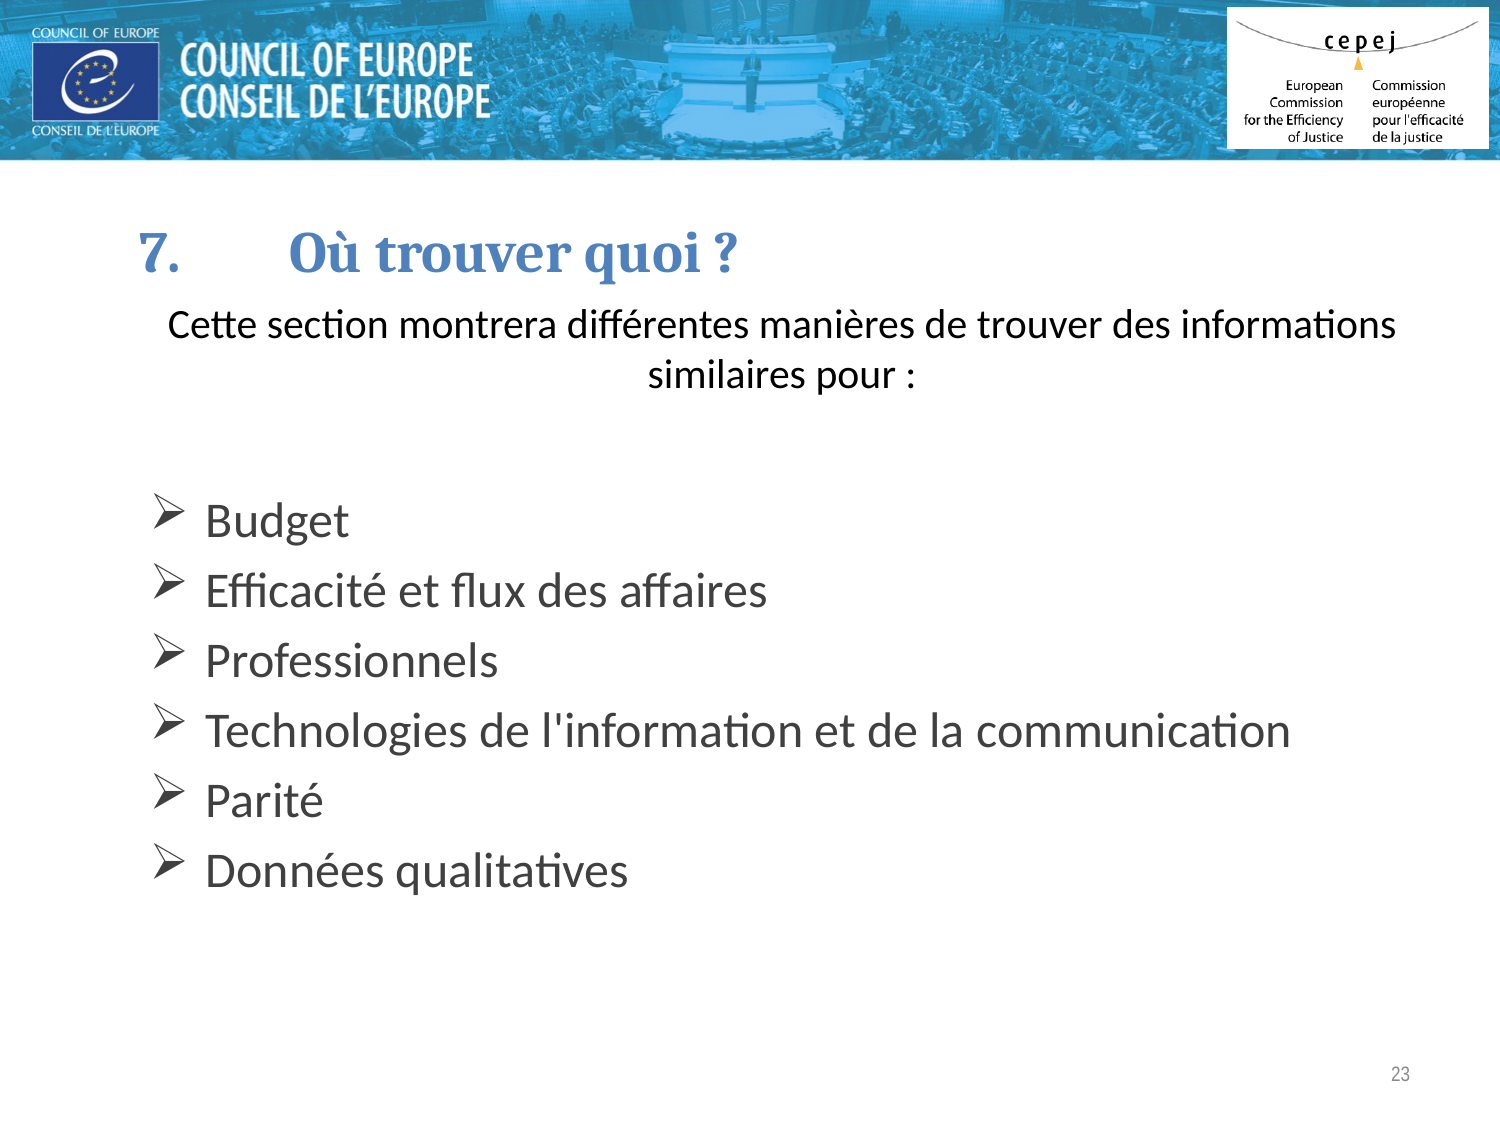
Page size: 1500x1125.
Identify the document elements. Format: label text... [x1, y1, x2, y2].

text_box Budget Efficacité et flux des affaires Professionnels Technologies de l'information et de la communication Parité Données qualitatives [134, 480, 1366, 989]
list 7. Où trouver quoi ? [124, 215, 1475, 306]
text_box Cette section montrera différentes manières de trouver des informations similaires pour : [90, 289, 1474, 405]
slide_number 23 [1074, 1042, 1425, 1103]
picture [0, 0, 1500, 1125]
